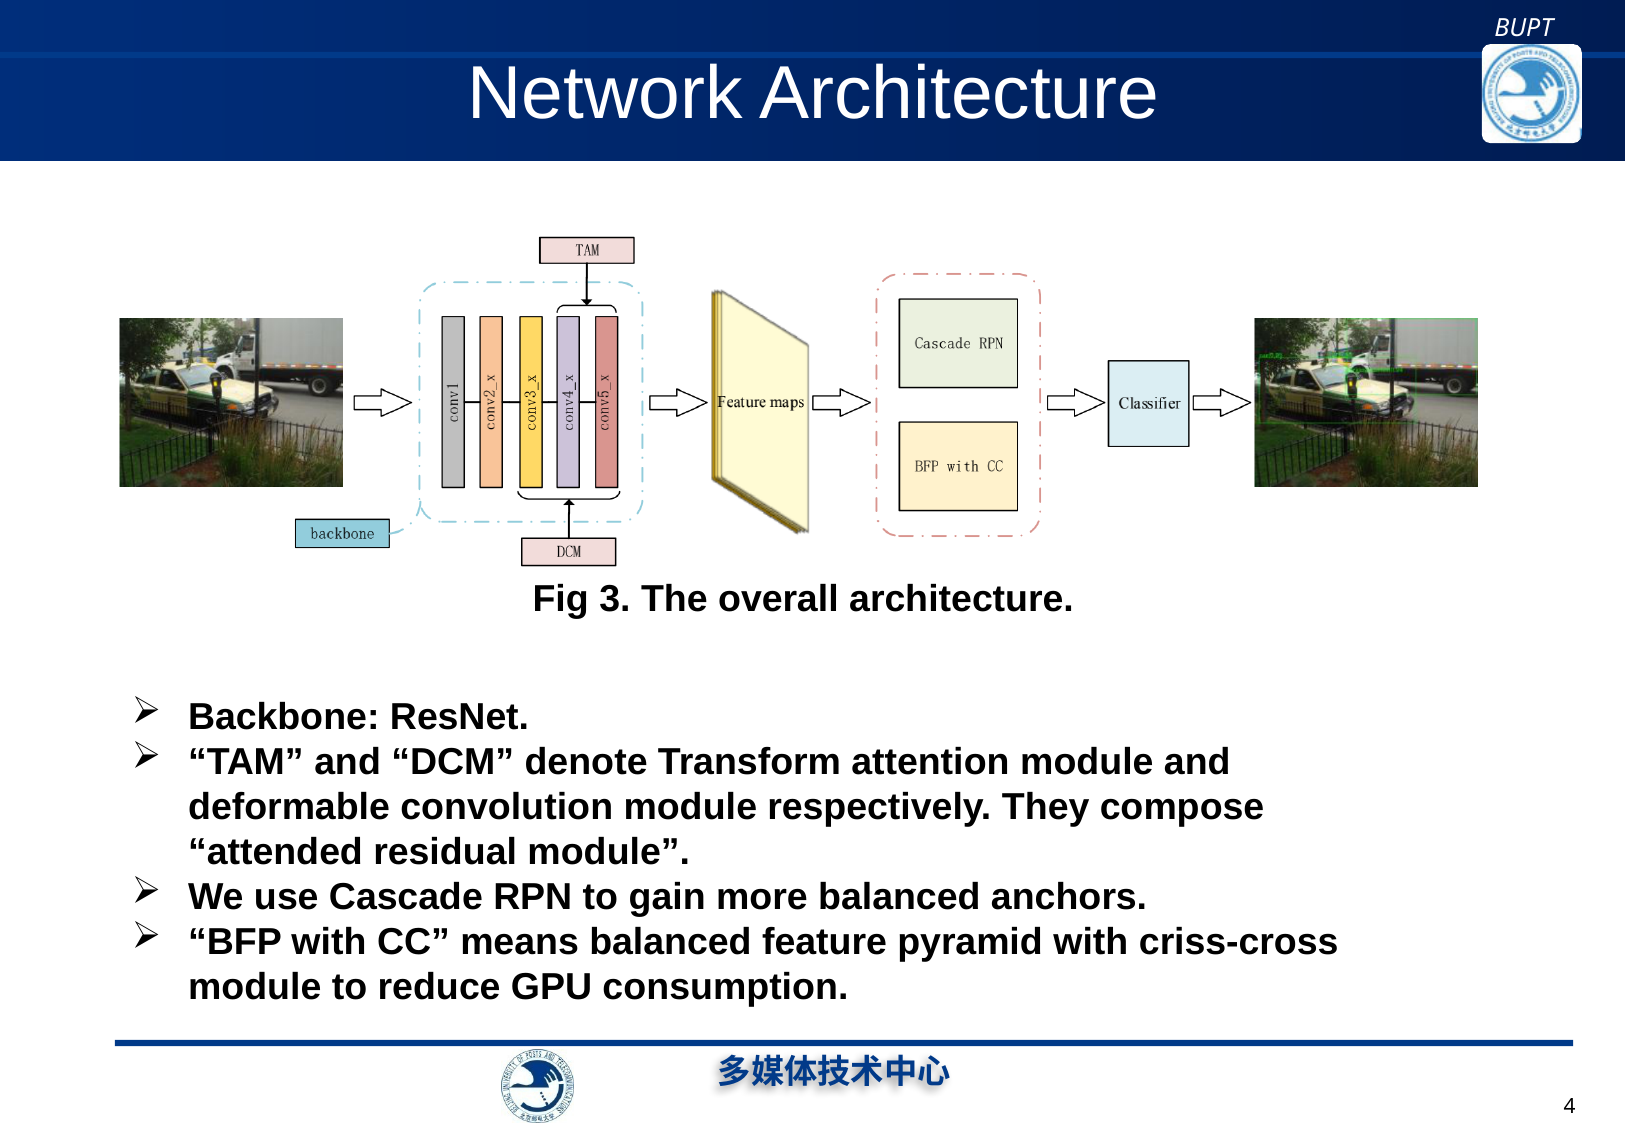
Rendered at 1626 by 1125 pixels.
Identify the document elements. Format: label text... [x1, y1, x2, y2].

text_box Backbone: ResNet. “TAM” and “DCM” denote Transform attention module and deformable convolution module respectively. They compose “attended residual module”. We use Cascade RPN to gain more balanced anchors. “BFP with CC” means balanced feature pyramid with criss-cross module to reduce GPU consumption. [117, 684, 1376, 1015]
text_box Network Architecture [82, 36, 1546, 132]
picture [1481, 44, 1582, 144]
text_box Fig 3. The overall architecture. [498, 576, 1130, 627]
picture [501, 1049, 574, 1123]
picture [116, 230, 1512, 568]
